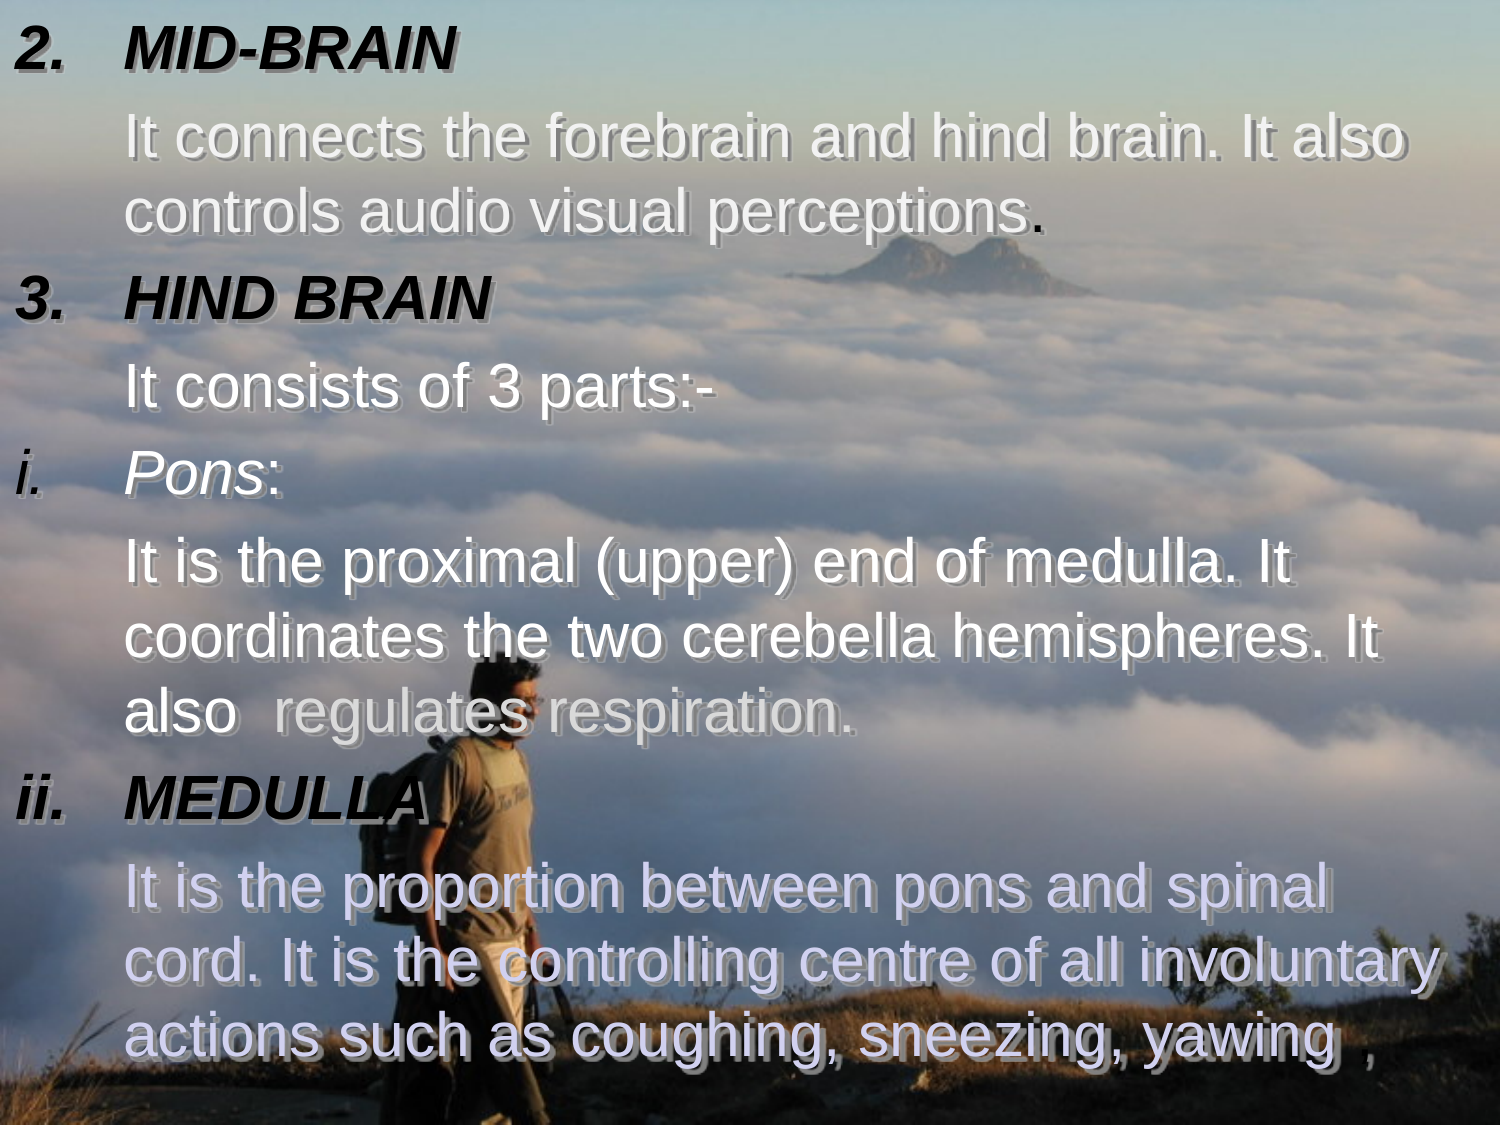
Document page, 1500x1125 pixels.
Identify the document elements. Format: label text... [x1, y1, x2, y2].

list MID-BRAIN It connects the forebrain and hind brain. It also controls audio visual perceptions. HIND BRAIN It consists of 3 parts:- Pons: It is the proximal (upper) end of medulla. It coordinates the two cerebella hemispheres. It also regulates respiration. MEDULLA It is the proportion between pons and spinal cord. It is the controlling centre of all involuntary actions such as coughing, sneezing, yawing , [0, 0, 1500, 1125]
